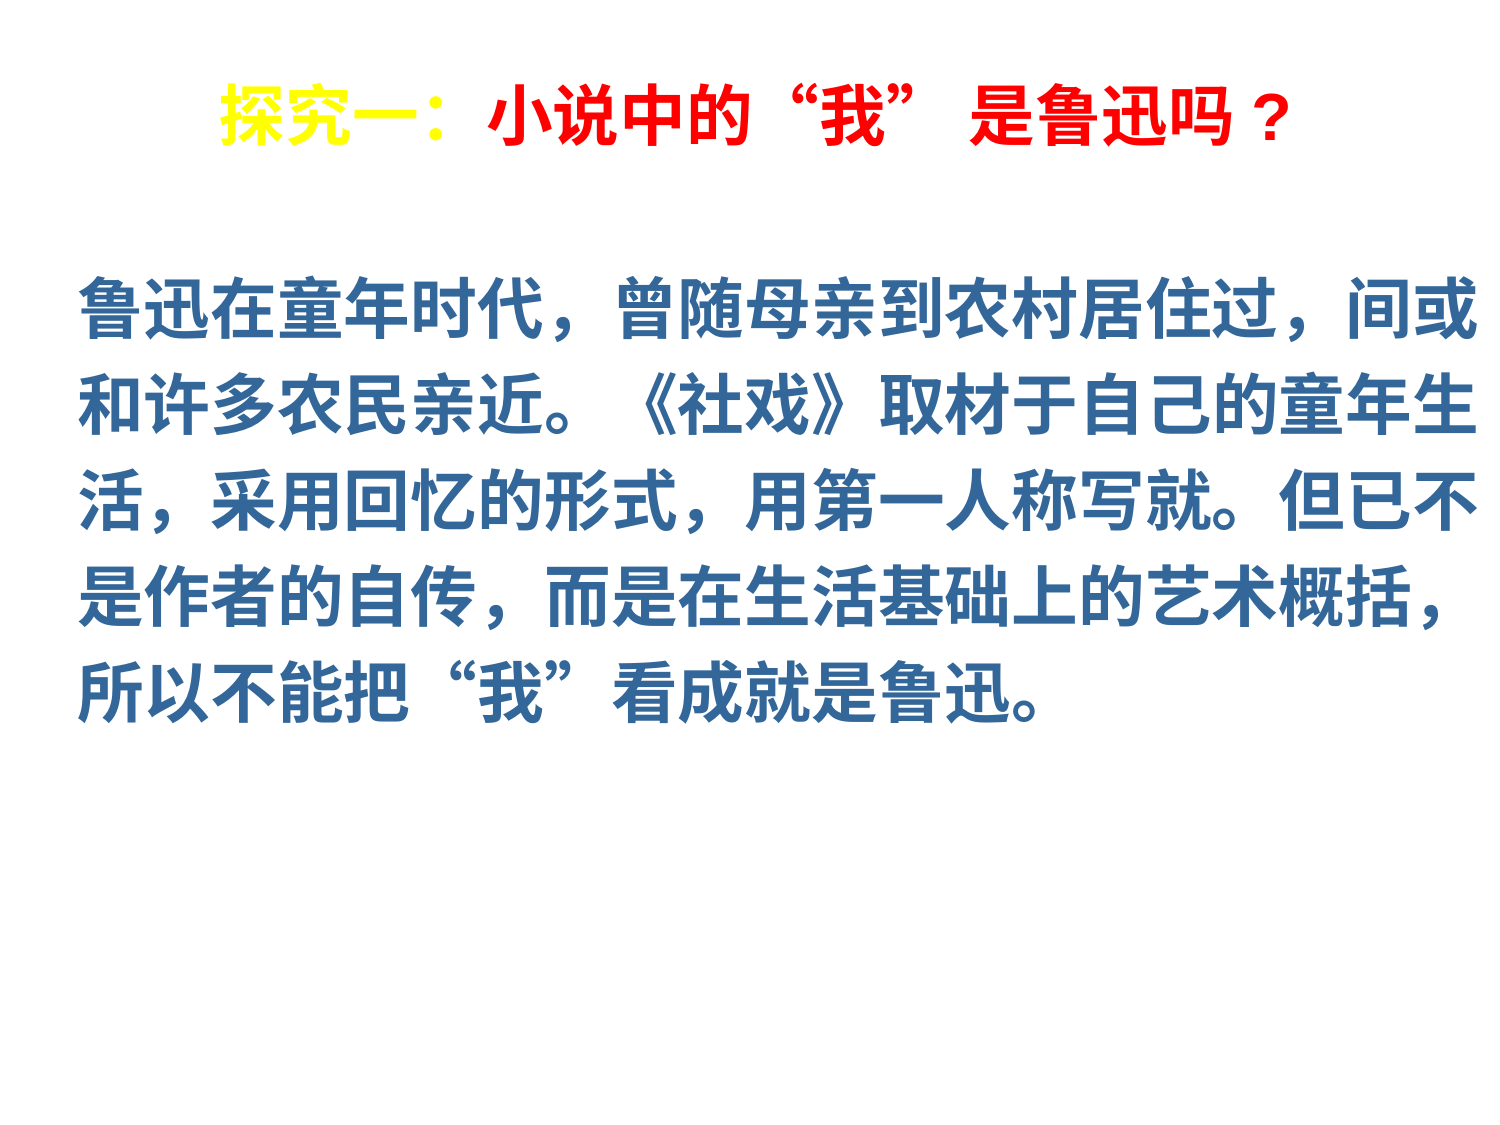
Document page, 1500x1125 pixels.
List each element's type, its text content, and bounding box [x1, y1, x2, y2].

text_box 鲁迅在童年时代，曾随母亲到农村居住过，间或和许多农民亲近。《社戏》取材于自己的童年生活，采用回忆的形式，用第一人称写就。但已不是作者的自传，而是在生活基础上的艺术概括，所以不能把“我”看成就是鲁迅。 [62, 243, 1500, 738]
text_box 探究一：小说中的“我” 是鲁迅吗? [43, 66, 1468, 161]
